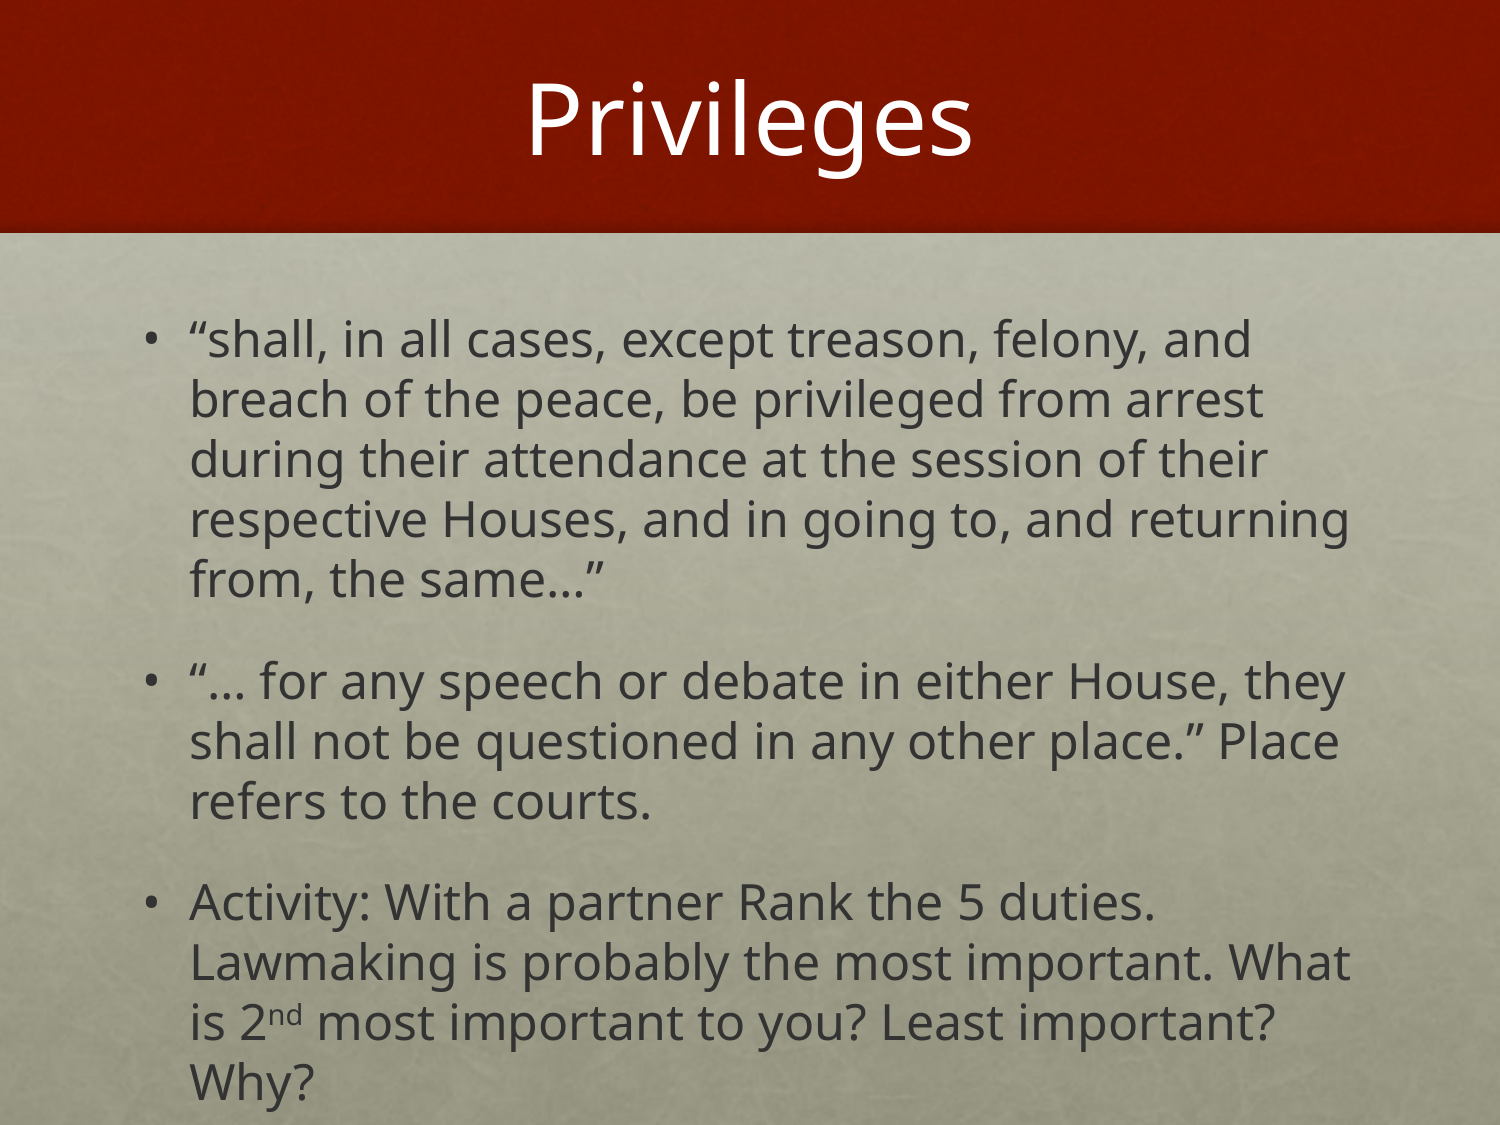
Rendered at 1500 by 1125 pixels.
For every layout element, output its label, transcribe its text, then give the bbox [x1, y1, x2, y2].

list “shall, in all cases, except treason, felony, and breach of the peace, be privileged from arrest during their attendance at the session of their respective Houses, and in going to, and returning from, the same…” “… for any speech or debate in either House, they shall not be questioned in any other place.” Place refers to the courts. Activity: With a partner Rank the 5 duties. Lawmaking is probably the most important. What is 2nd most important to you? Least important? Why? [127, 299, 1372, 1005]
title Privileges [127, 10, 1372, 221]
picture [0, 214, 1500, 1125]
